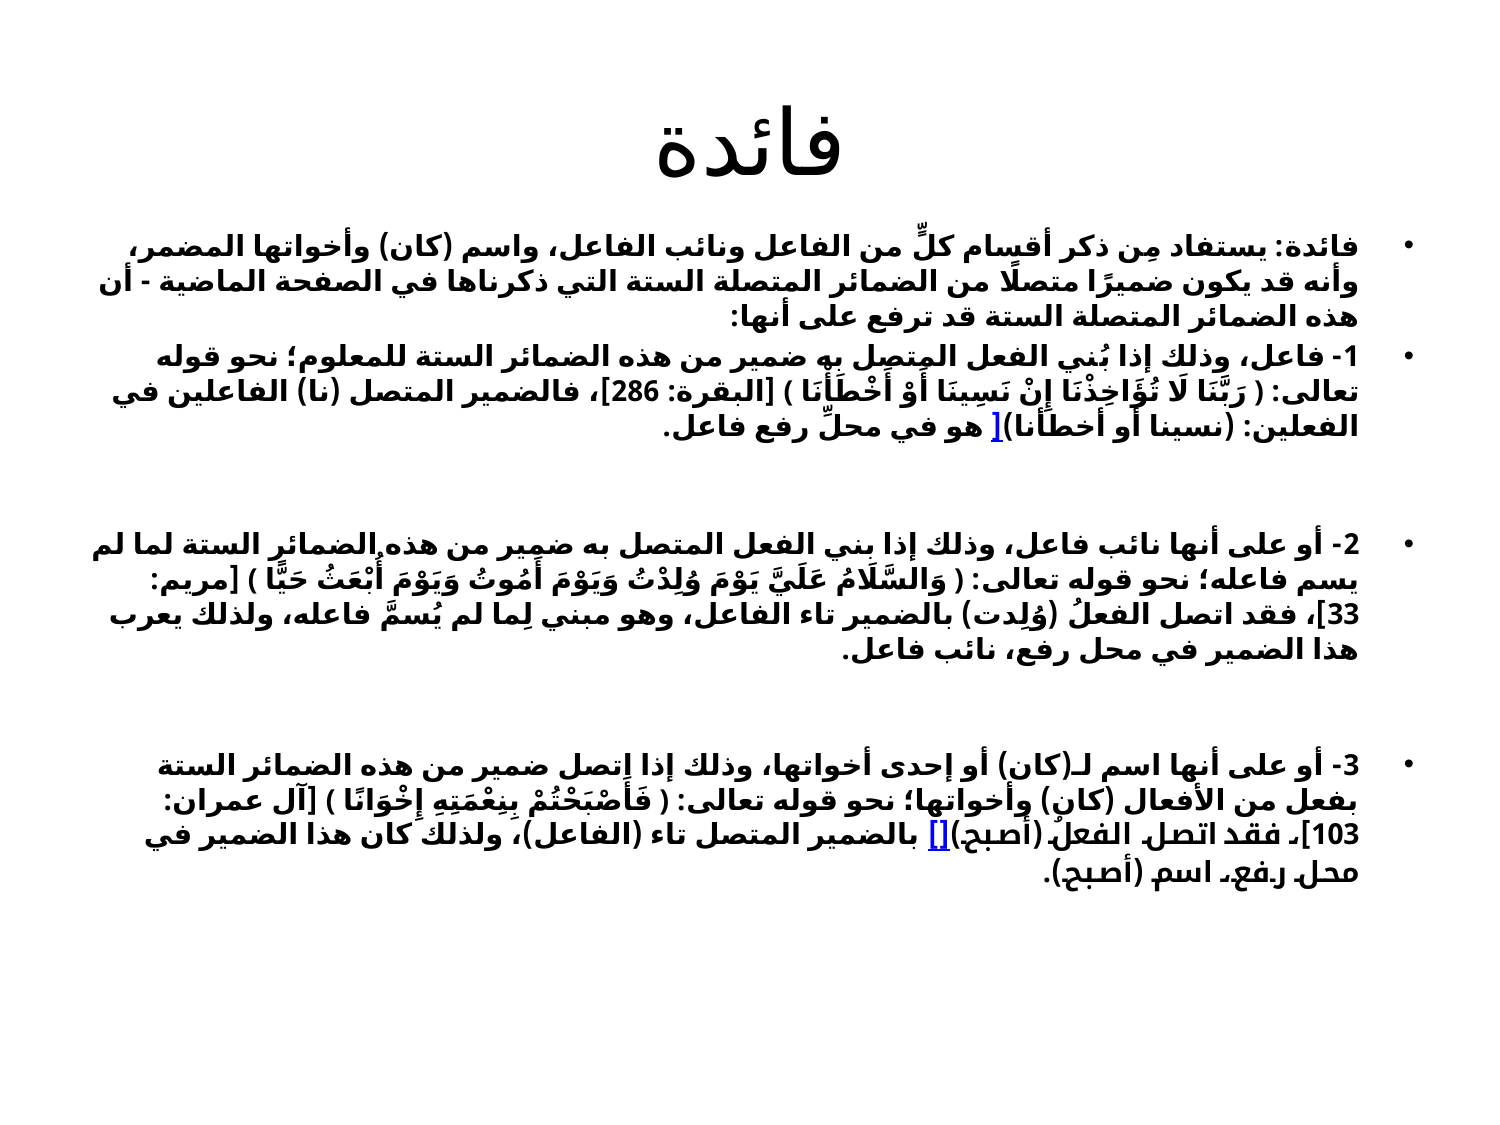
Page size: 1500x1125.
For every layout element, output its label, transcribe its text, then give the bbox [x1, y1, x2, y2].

list فائدة: يستفاد مِن ذكر أقسام كلٍّ من الفاعل ونائب الفاعل، واسم (كان) وأخواتها المضمر، وأنه قد يكون ضميرًا متصلًا من الضمائر المتصلة الستة التي ذكرناها في الصفحة الماضية - أن هذه الضمائر المتصلة الستة قد ترفع على أنها: 1- فاعل، وذلك إذا بُني الفعل المتصل به ضمير من هذه الضمائر الستة للمعلوم؛ نحو قوله تعالى: ﴿ رَبَّنَا لَا تُؤَاخِذْنَا إِنْ نَسِينَا أَوْ أَخْطَأْنَا ﴾ [البقرة: 286]، فالضمير المتصل (نا) الفاعلين في الفعلين: (نسينا أو أخطأنا)] هو في محلِّ رفع فاعل. 2- أو على أنها نائب فاعل، وذلك إذا بني الفعل المتصل به ضمير من هذه الضمائر الستة لما لم يسم فاعله؛ نحو قوله تعالى: ﴿ وَالسَّلَامُ عَلَيَّ يَوْمَ وُلِدْتُ وَيَوْمَ أَمُوتُ وَيَوْمَ أُبْعَثُ حَيًّا ﴾ [مريم: 33]، فقد اتصل الفعلُ (وُلِدت) بالضمير تاء الفاعل، وهو مبني لِما لم يُسمَّ فاعله، ولذلك يعرب هذا الضمير في محل رفع، نائب فاعل. 3- أو على أنها اسم لـ(كان) أو إحدى أخواتها، وذلك إذا اتصل ضمير من هذه الضمائر الستة بفعل من الأفعال (كان) وأخواتها؛ نحو قوله تعالى: ﴿ فَأَصْبَحْتُمْ بِنِعْمَتِهِ إِخْوَانًا ﴾ [آل عمران: 103]، فقد اتصل الفعلُ (أصبح)[] بالضمير المتصل تاء (الفاعل)، ولذلك كان هذا الضمير في محل رفع، اسم (أصبح). [75, 219, 1424, 1005]
title فائدة [75, 45, 1425, 233]
